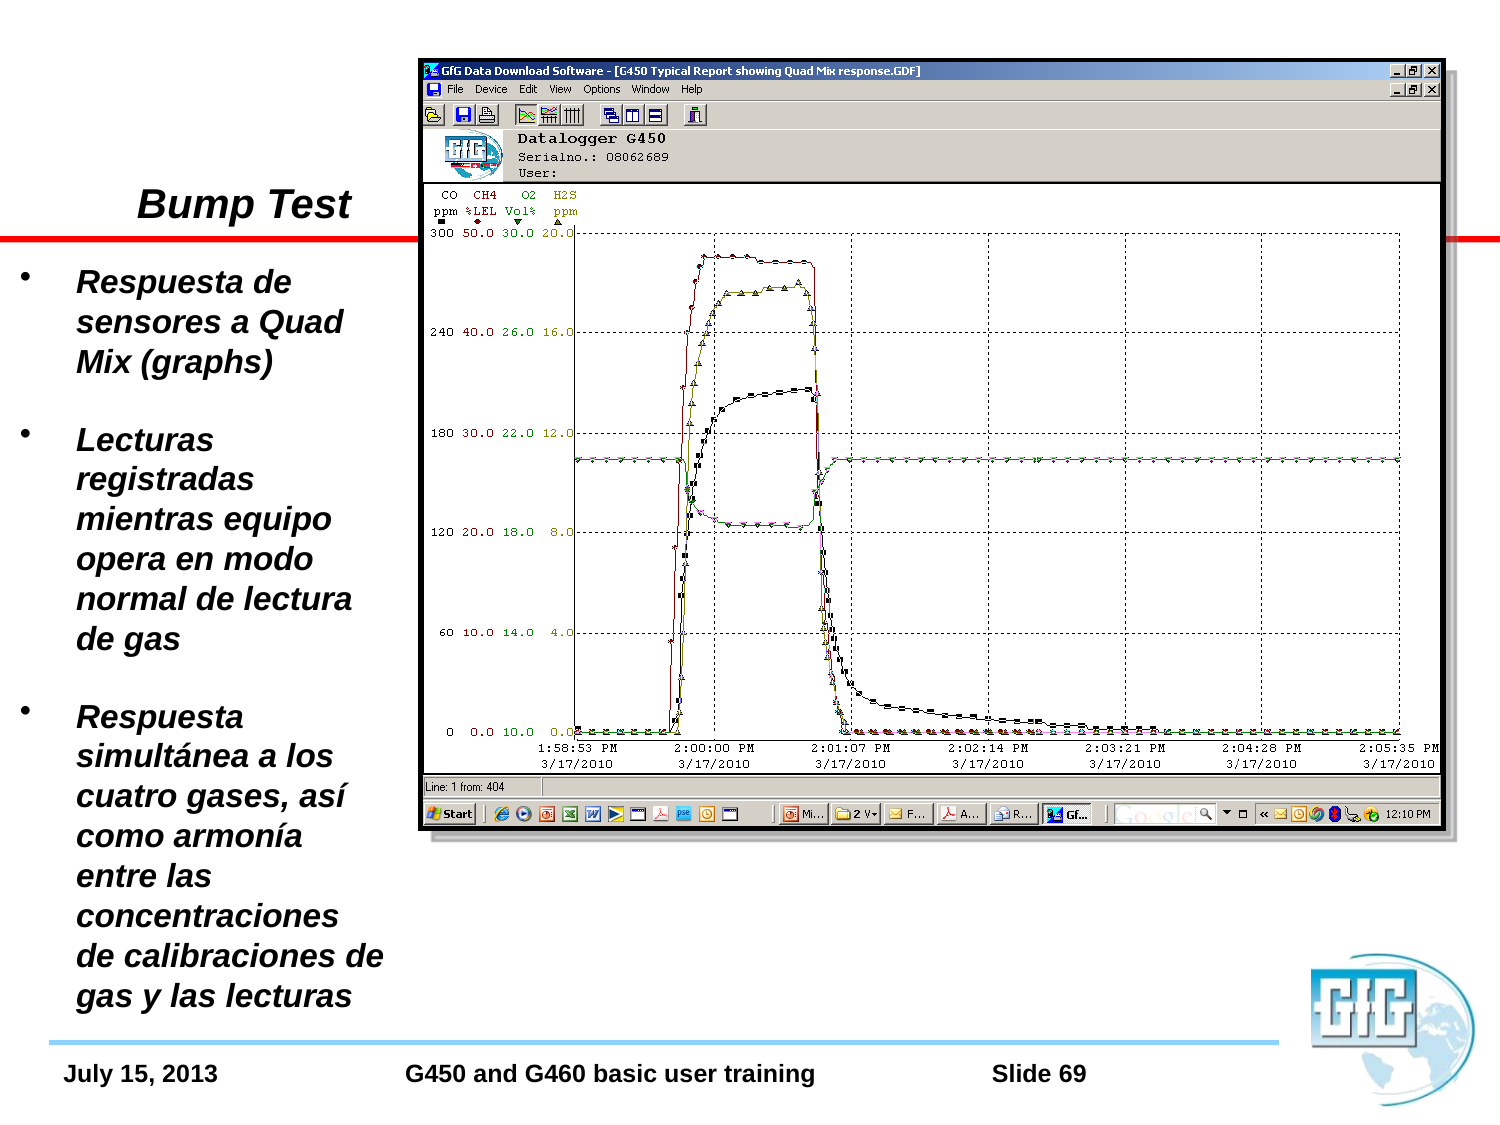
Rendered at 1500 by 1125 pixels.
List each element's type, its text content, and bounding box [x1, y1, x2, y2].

picture [422, 61, 1442, 827]
title Bump Test [43, 155, 367, 235]
picture [1311, 953, 1476, 1108]
list Respuesta de sensores a Quad Mix (graphs) Lecturas registradas mientras equipo opera en modo normal de lectura de gas Respuesta simultánea a los cuatro gases, así como armonía entre las concentraciones de calibraciones de gas y las lecturas [4, 252, 403, 993]
